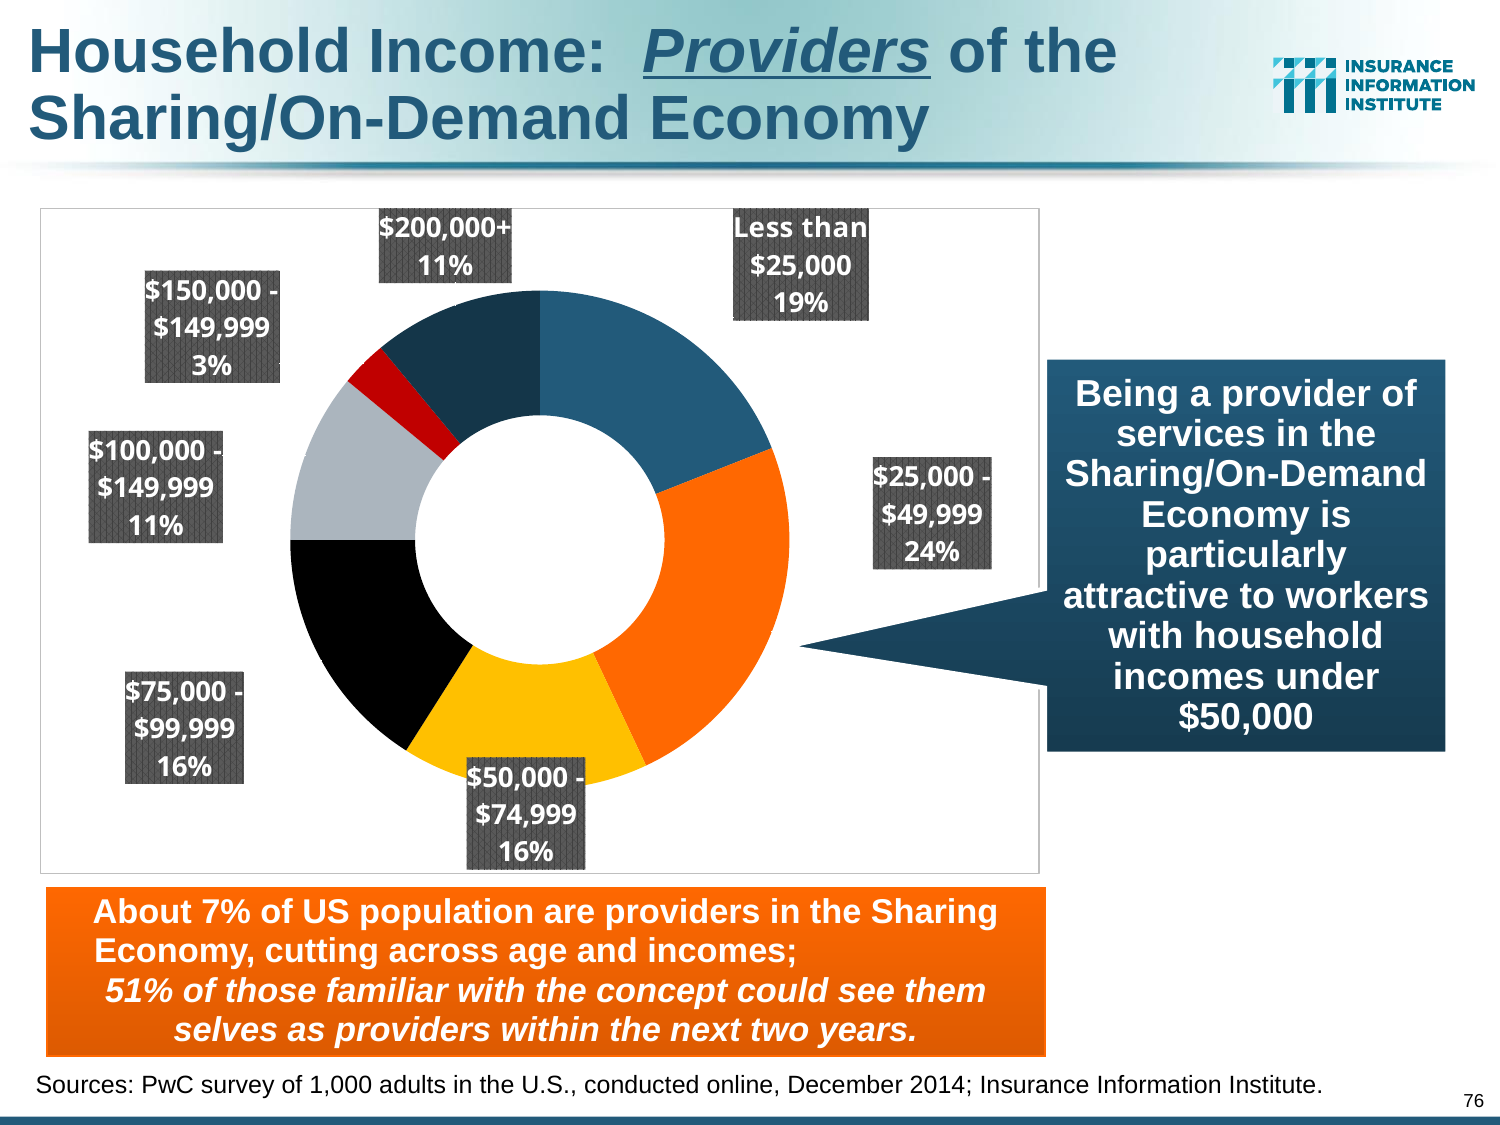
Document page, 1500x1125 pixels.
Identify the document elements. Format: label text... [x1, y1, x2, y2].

slide_number 76 [1410, 1091, 1485, 1112]
text_box About 7% of US population are providers in the Sharing Economy, cutting across age and incomes; 51% of those familiar with the concept could see them selves as providers within the next two years. [46, 888, 1046, 1057]
picture [0, 0, 1500, 189]
chart [39, 207, 1040, 875]
text_box Being a provider of services in the Sharing/On-Demand Economy is particularly attractive to workers with household incomes under $50,000 [1044, 357, 1448, 755]
text_box Sources: PwC survey of 1,000 adults in the U.S., conducted online, December 2014; Insurance Information Institute. [20, 1061, 1354, 1107]
title Household Income: Providers of the Sharing/On-Demand Economy [20, 14, 1399, 157]
